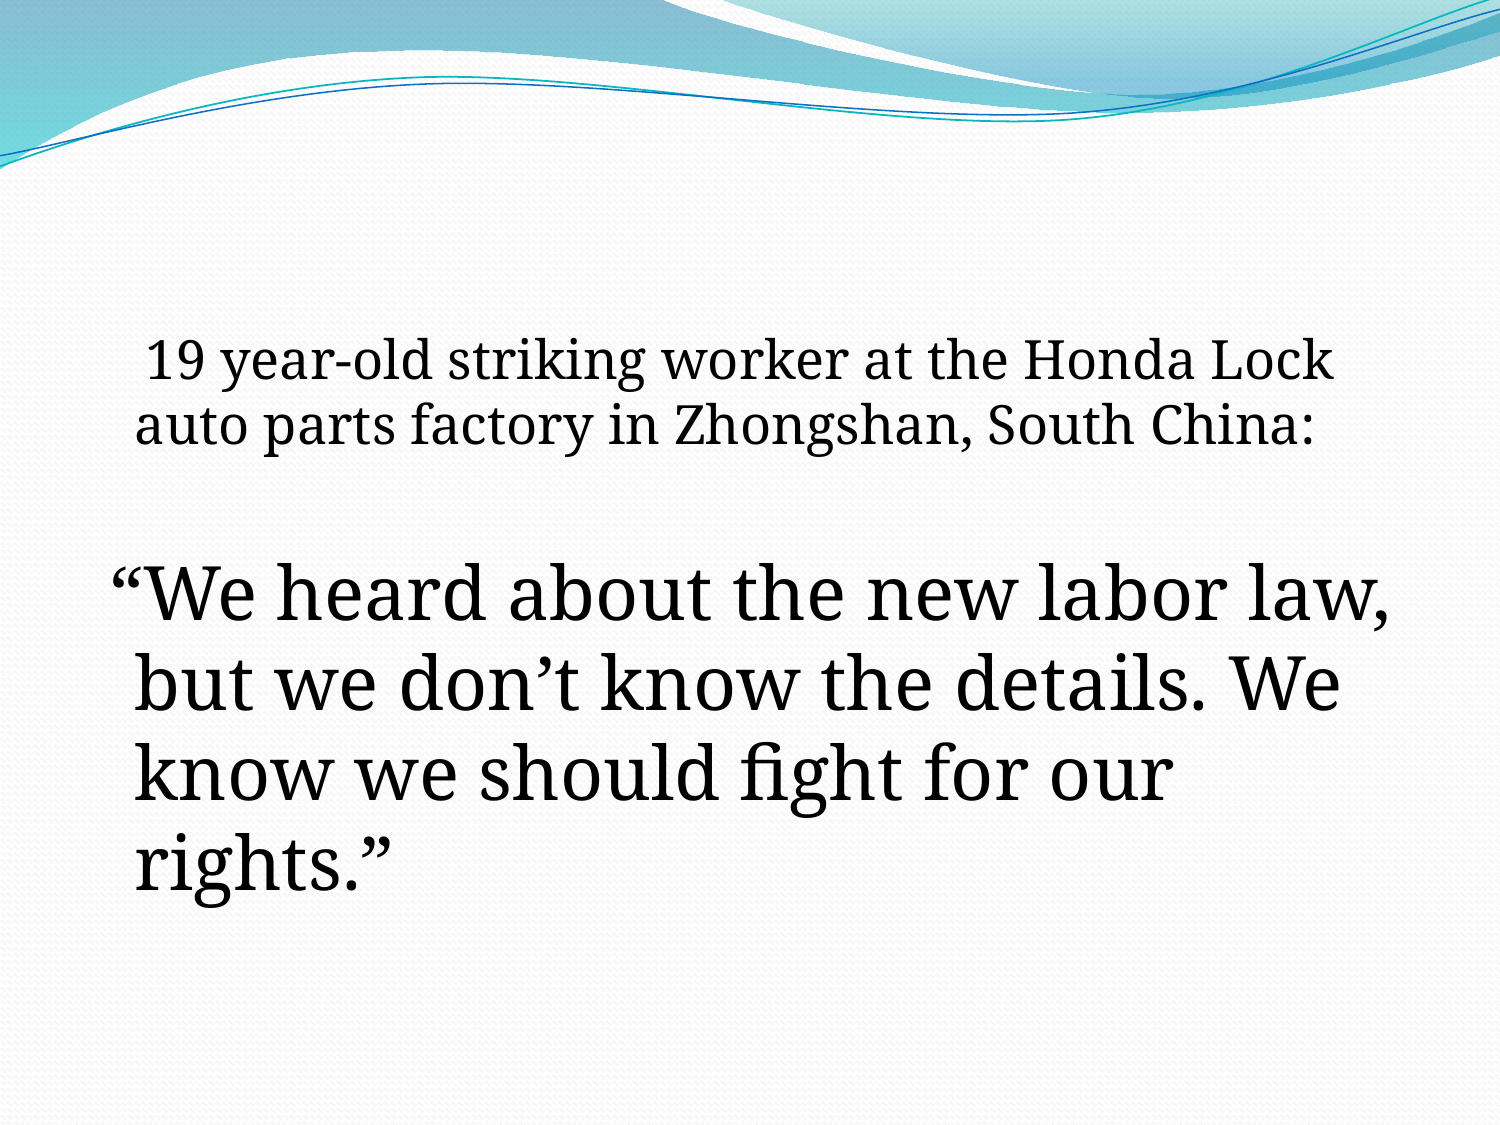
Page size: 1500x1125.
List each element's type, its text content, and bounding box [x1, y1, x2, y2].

list 19 year-old striking worker at the Honda Lock auto parts factory in Zhongshan, South China: “We heard about the new labor law, but we don’t know the details. We know we should fight for our rights.” [75, 317, 1425, 1038]
